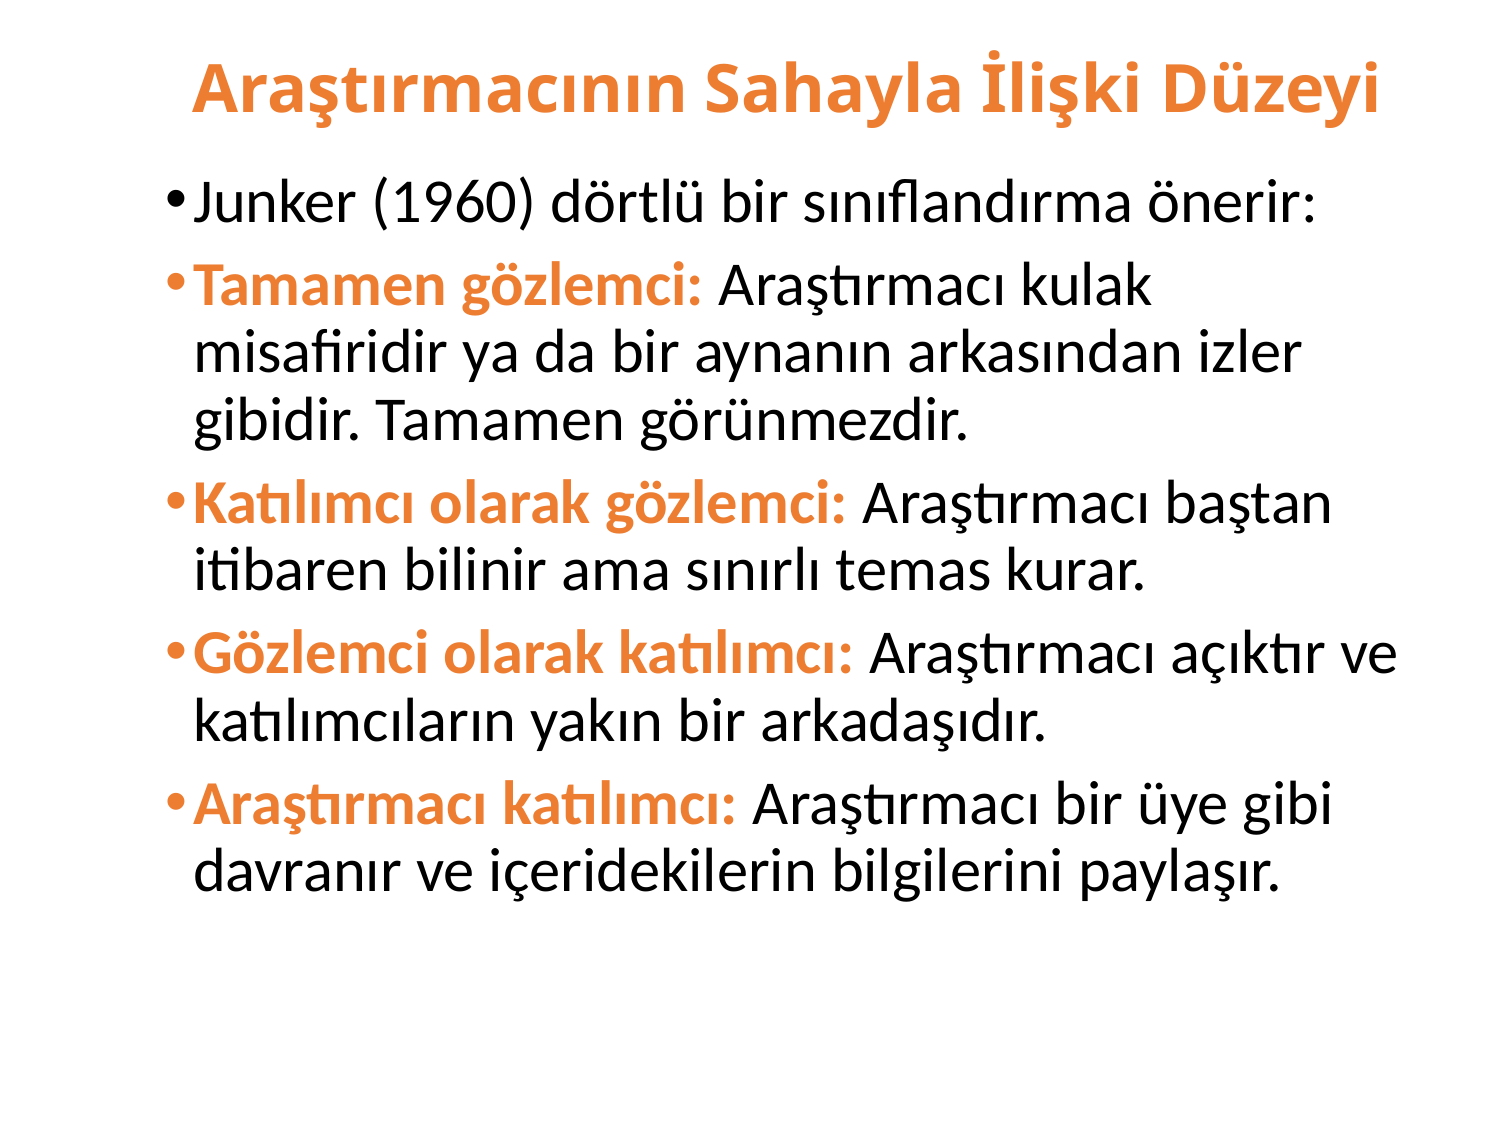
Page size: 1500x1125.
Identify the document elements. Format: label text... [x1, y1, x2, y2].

title Araştırmacının Sahayla İlişki Düzeyi [150, 45, 1425, 138]
list Junker (1960) dörtlü bir sınıflandırma önerir: Tamamen gözlemci: Araştırmacı kulak misafiridir ya da bir aynanın arkasından izler gibidir. Tamamen görünmezdir. Katılımcı olarak gözlemci: Araştırmacı baştan itibaren bilinir ama sınırlı temas kurar. Gözlemci olarak katılımcı: Araştırmacı açıktır ve katılımcıların yakın bir arkadaşıdır. Araştırmacı katılımcı: Araştırmacı bir üye gibi davranır ve içeridekilerin bilgilerini paylaşır. [150, 160, 1425, 988]
